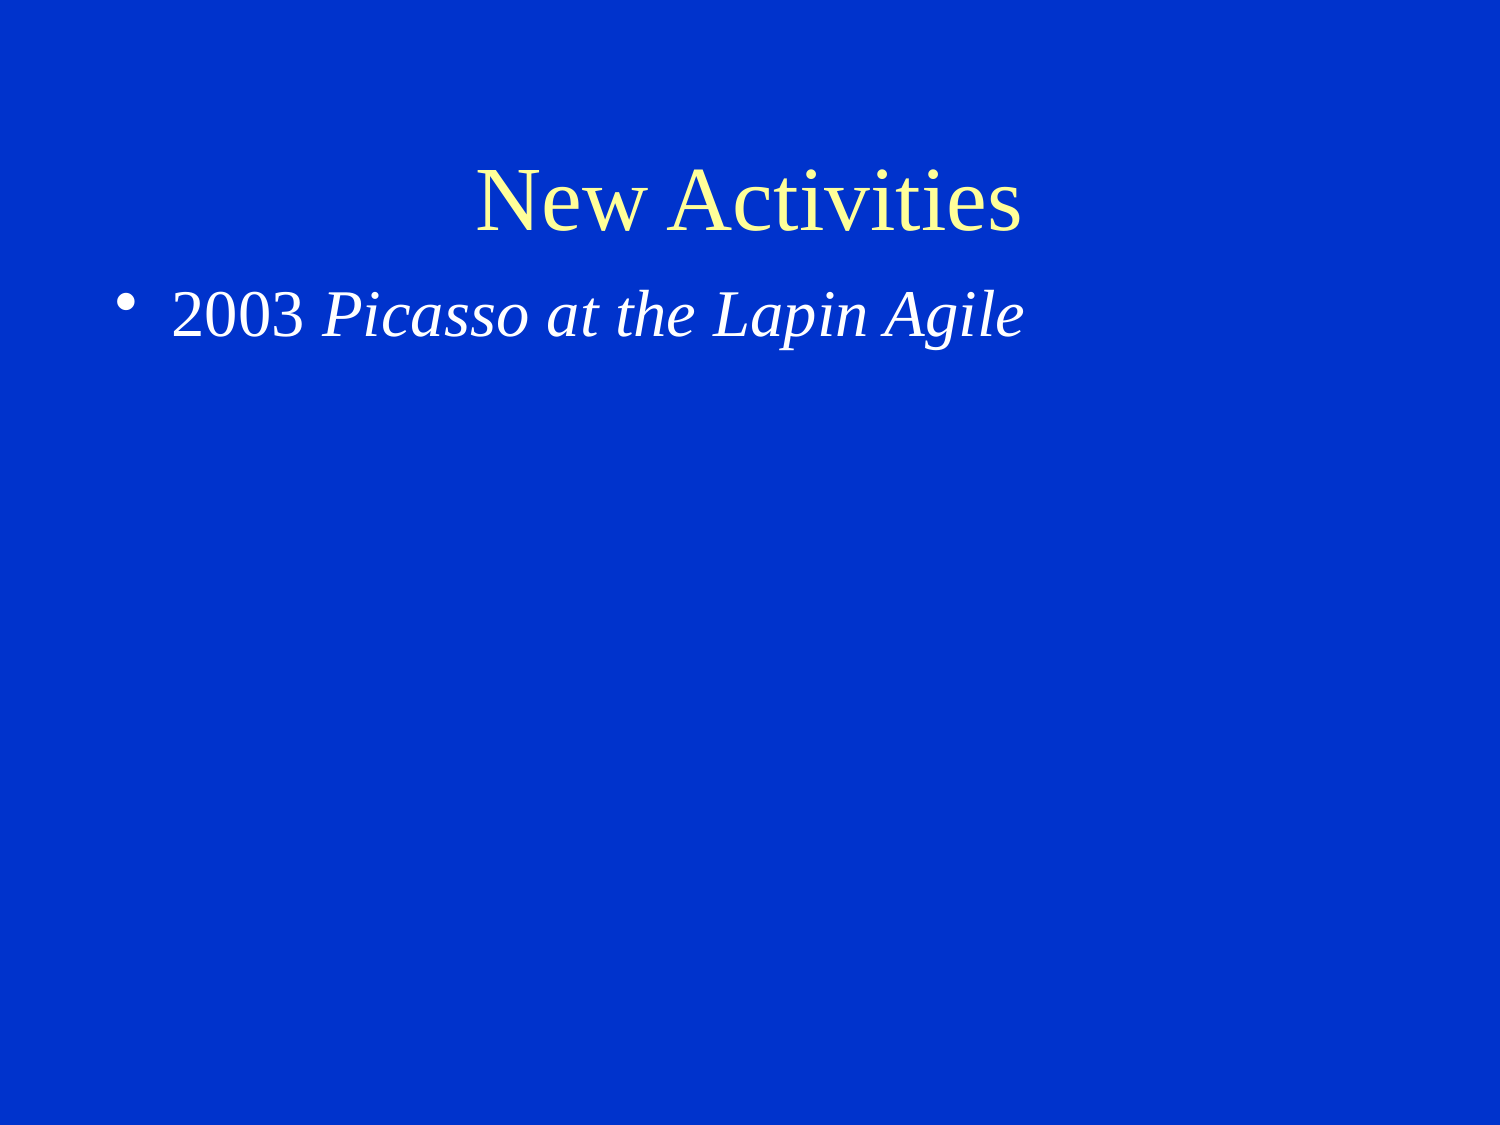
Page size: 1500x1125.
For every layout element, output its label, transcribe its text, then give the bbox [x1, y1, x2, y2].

list 2003 Picasso at the Lapin Agile [99, 262, 1376, 1063]
title New Activities [112, 99, 1388, 288]
